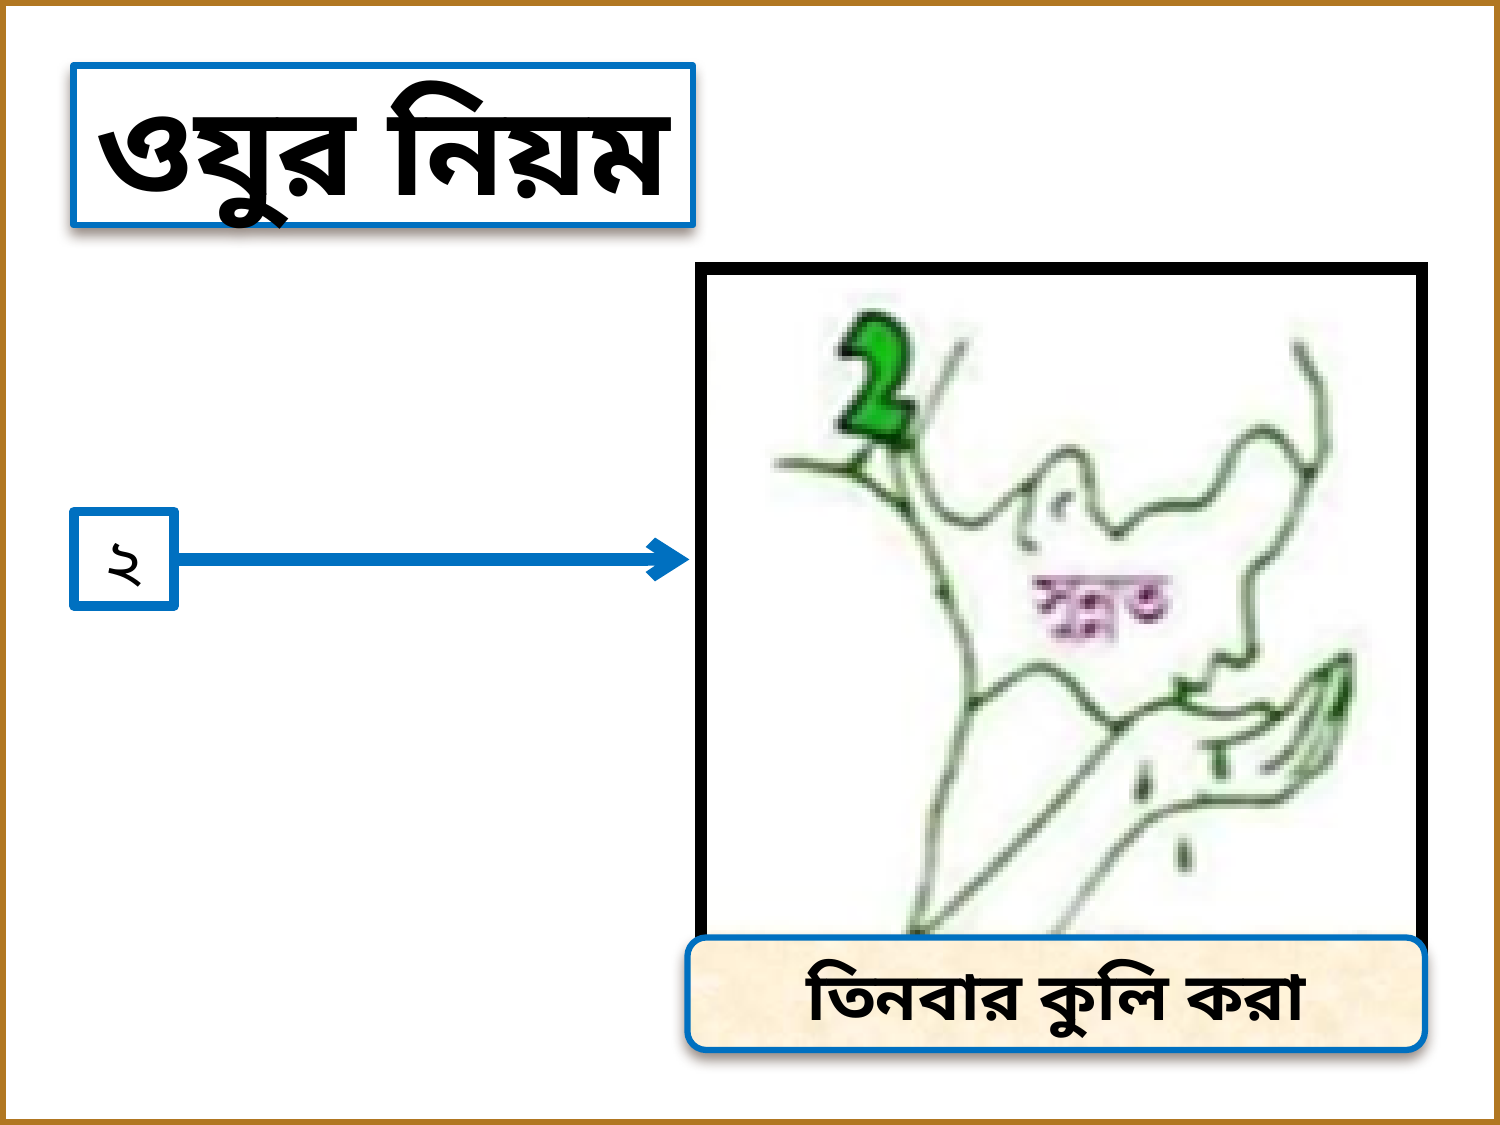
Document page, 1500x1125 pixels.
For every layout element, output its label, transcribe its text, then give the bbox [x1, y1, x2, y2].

text_box ওযুর নিয়ম [70, 62, 696, 228]
picture [706, 274, 1416, 955]
text_box তিনবার কুলি করা [684, 936, 1429, 1054]
text_box ২ [74, 511, 175, 607]
